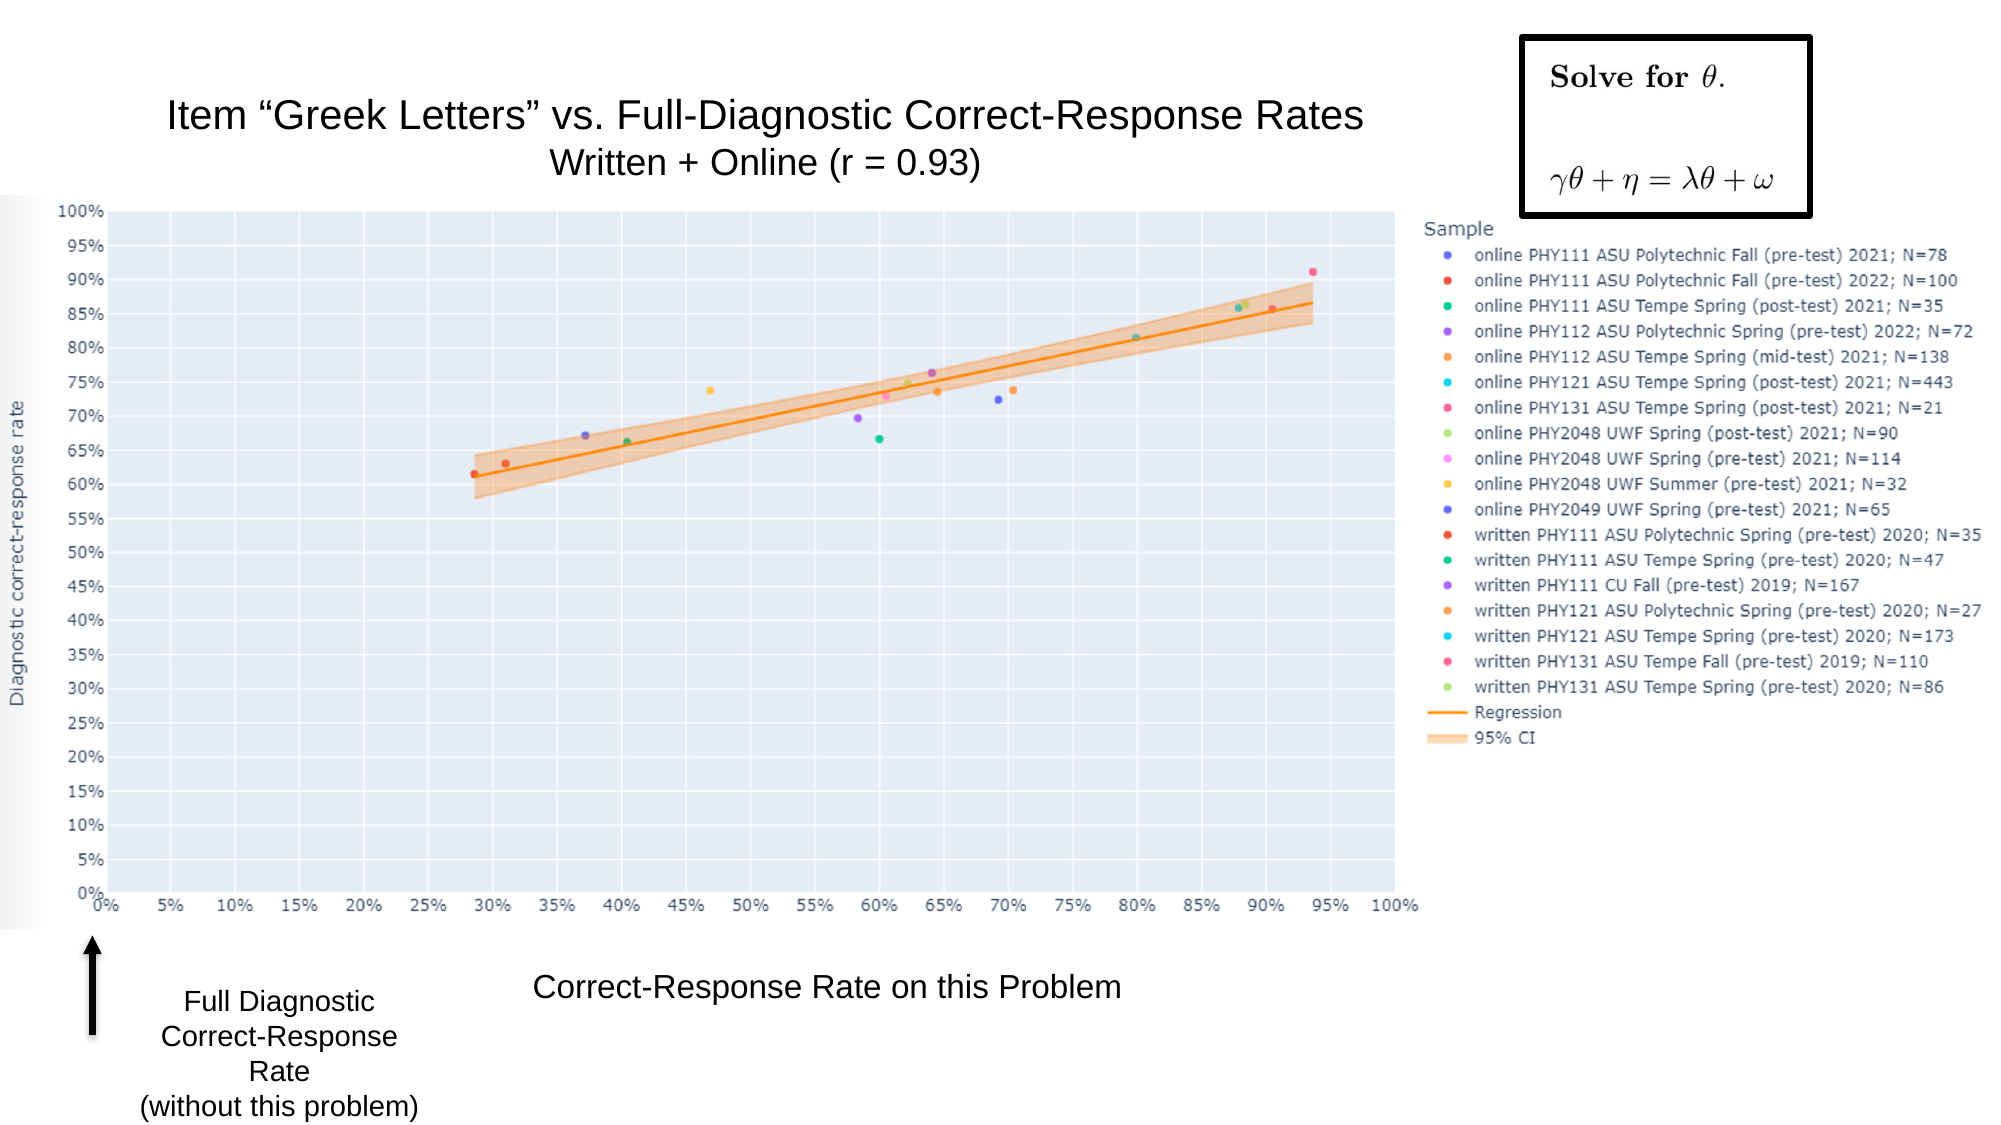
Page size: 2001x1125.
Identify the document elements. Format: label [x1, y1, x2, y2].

text_box [32, 80, 1401, 191]
picture [0, 40, 2000, 930]
text_box [32, 941, 1401, 1097]
